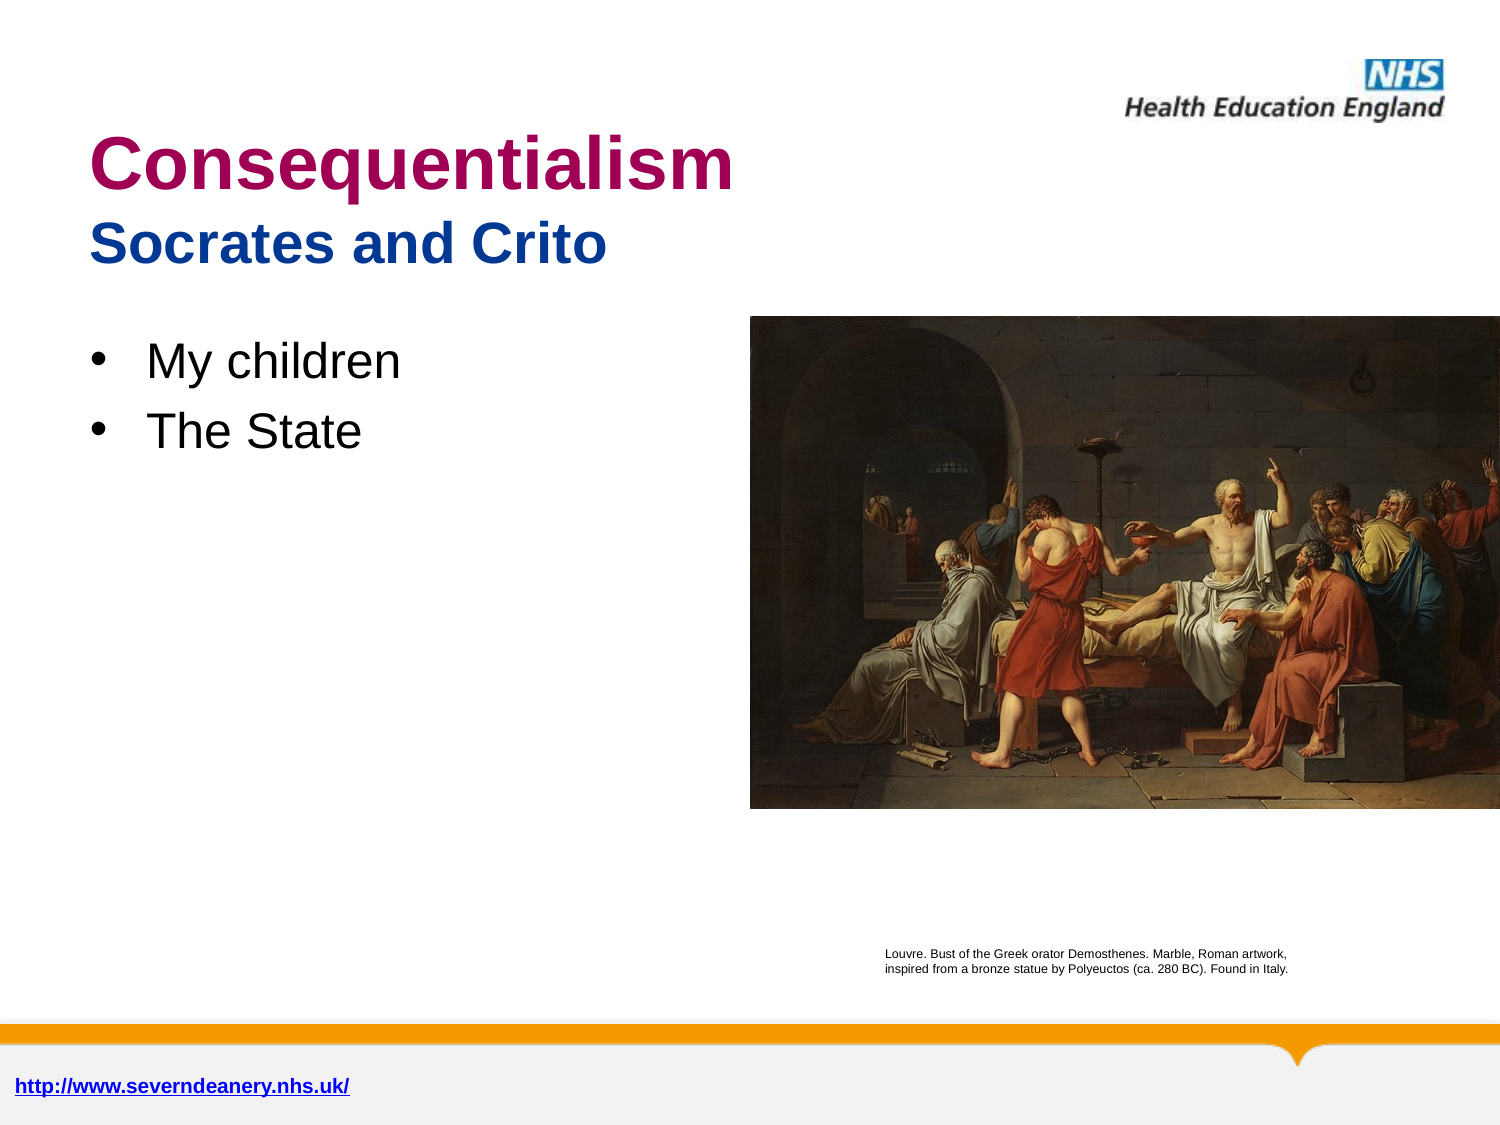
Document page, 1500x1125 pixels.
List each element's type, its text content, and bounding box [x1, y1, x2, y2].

picture [749, 315, 1500, 810]
list My children The State [75, 320, 833, 931]
picture [1125, 59, 1445, 123]
title Consequentialism Socrates and Crito [75, 107, 1350, 219]
text_box Louvre. Bust of the Greek orator Demosthenes. Marble, Roman artwork, inspired from a bronze statue by Polyeuctos (ca. 280 BC). Found in Italy. [870, 938, 1321, 983]
